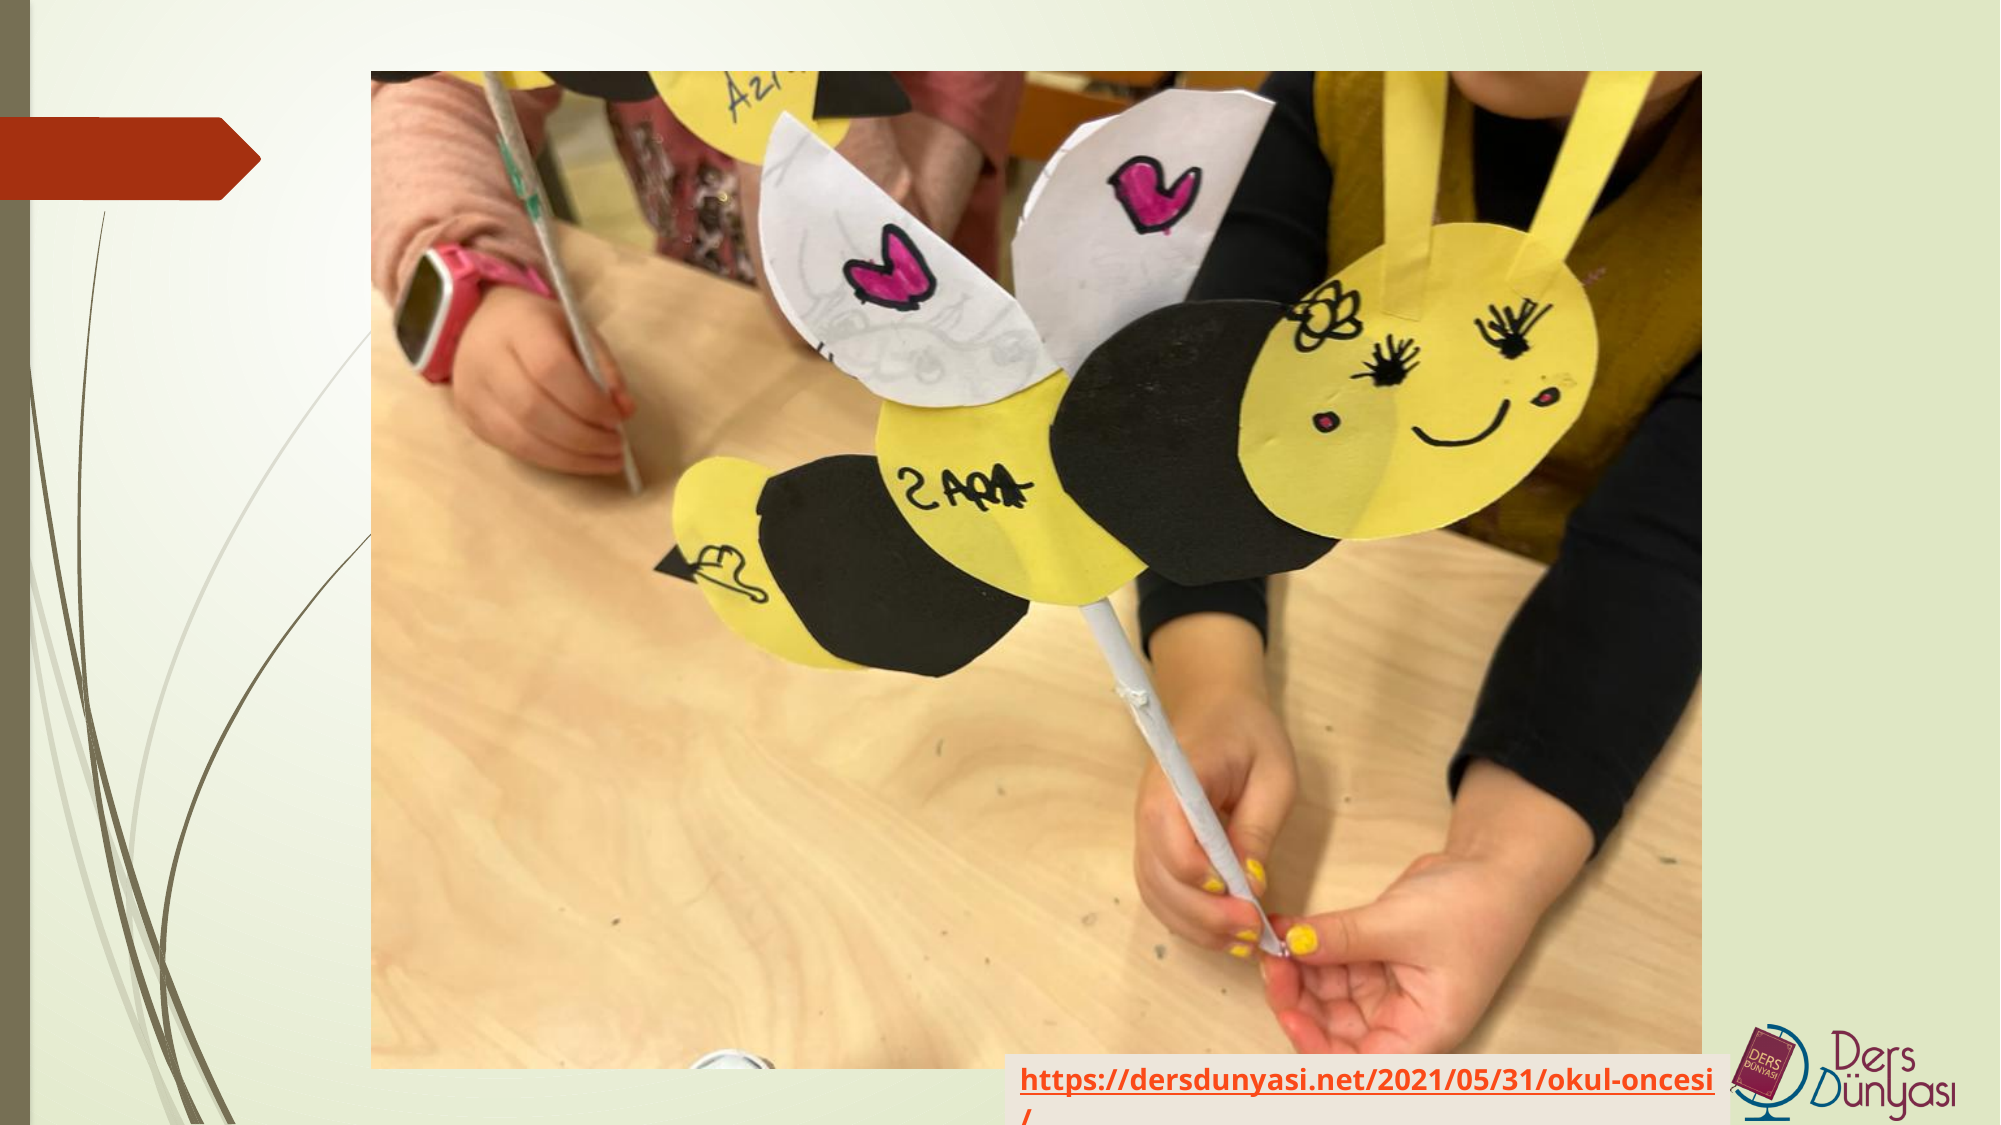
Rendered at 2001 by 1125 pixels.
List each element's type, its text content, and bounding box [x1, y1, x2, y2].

text_box https://dersdunyasi.net/2021/05/31/okul-oncesi/ [1004, 1054, 1726, 1125]
picture [1730, 1024, 1804, 1121]
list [371, 71, 1702, 1069]
picture [1769, 1024, 1955, 1121]
